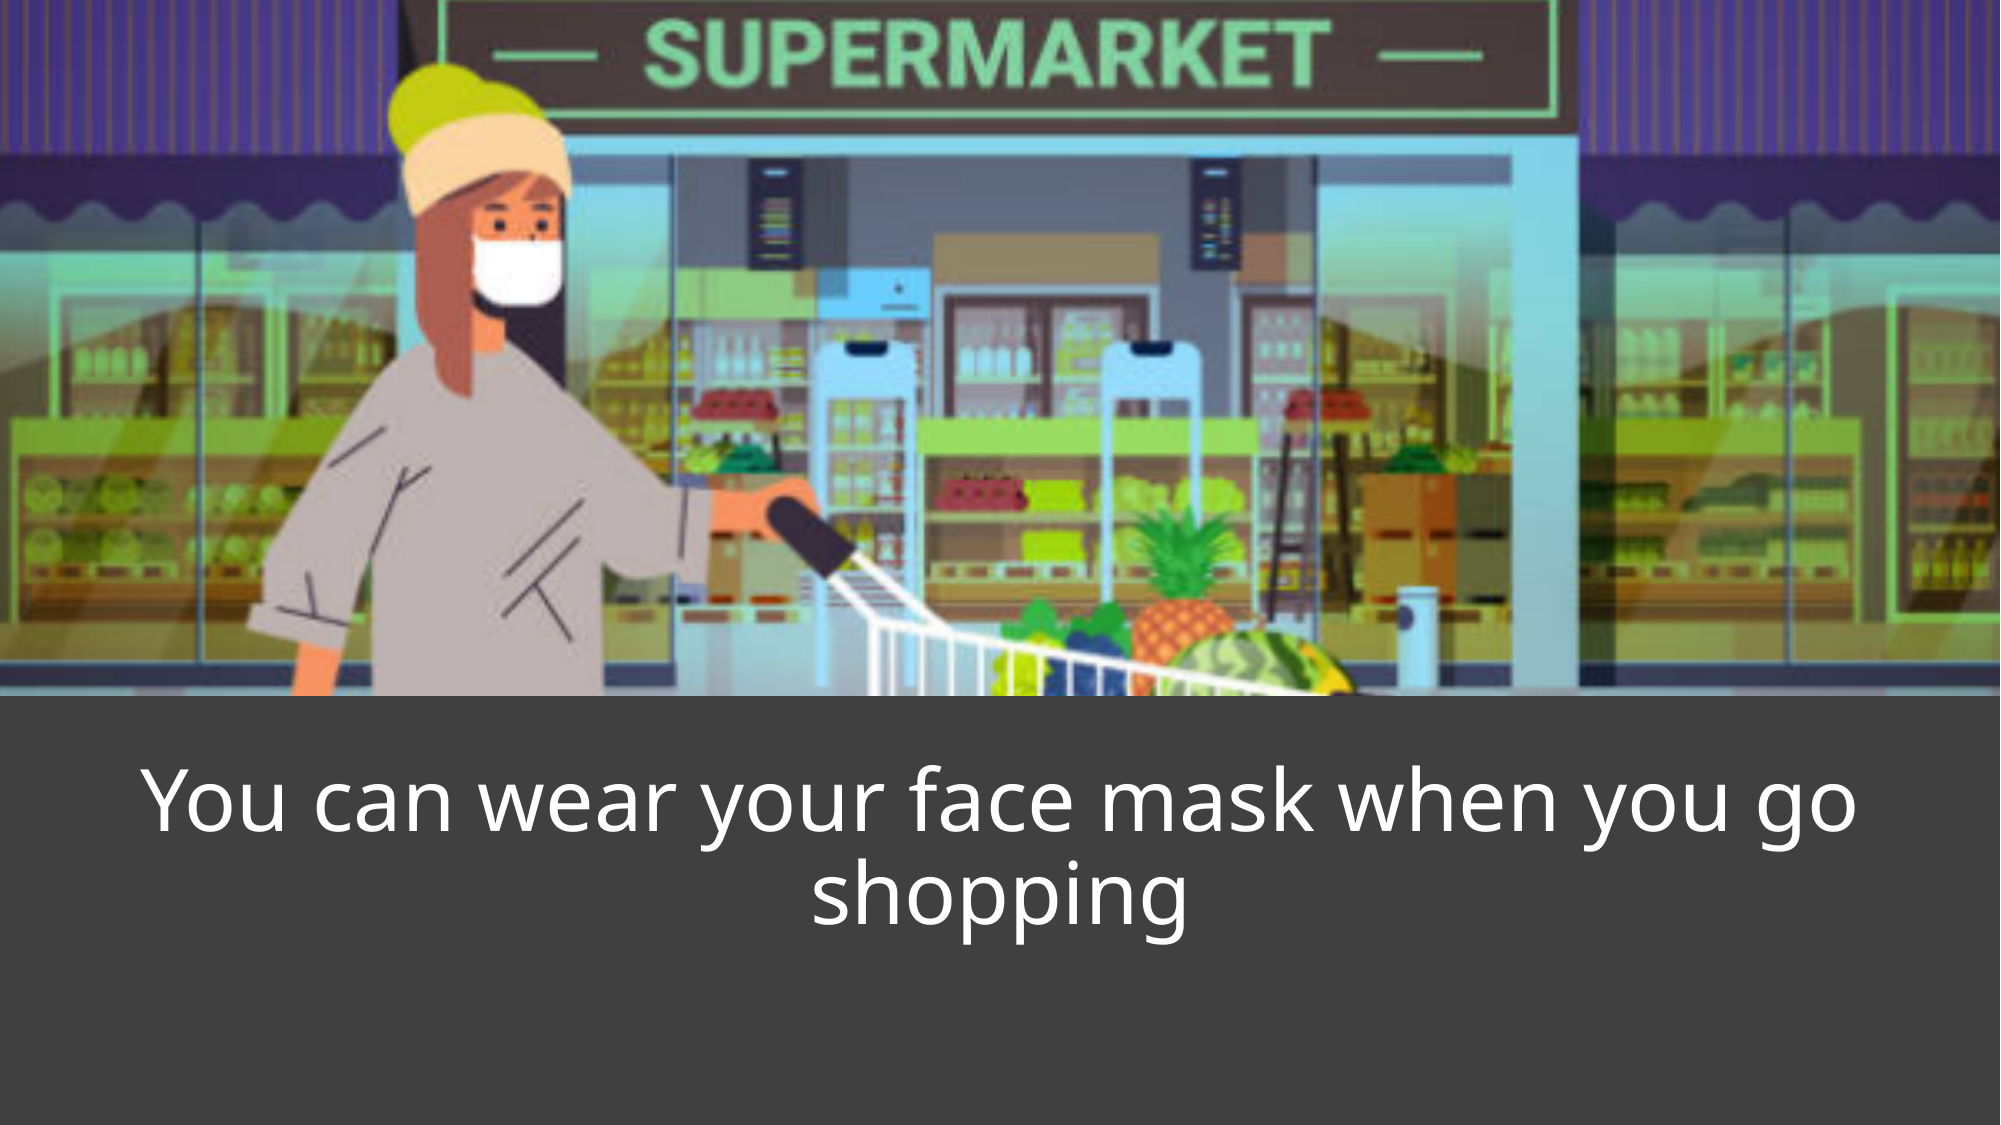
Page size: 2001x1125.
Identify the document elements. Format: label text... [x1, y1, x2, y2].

picture [0, 0, 2000, 696]
title You can wear your face mask when you go shopping [106, 747, 1895, 951]
text_box [0, 696, 2000, 1125]
